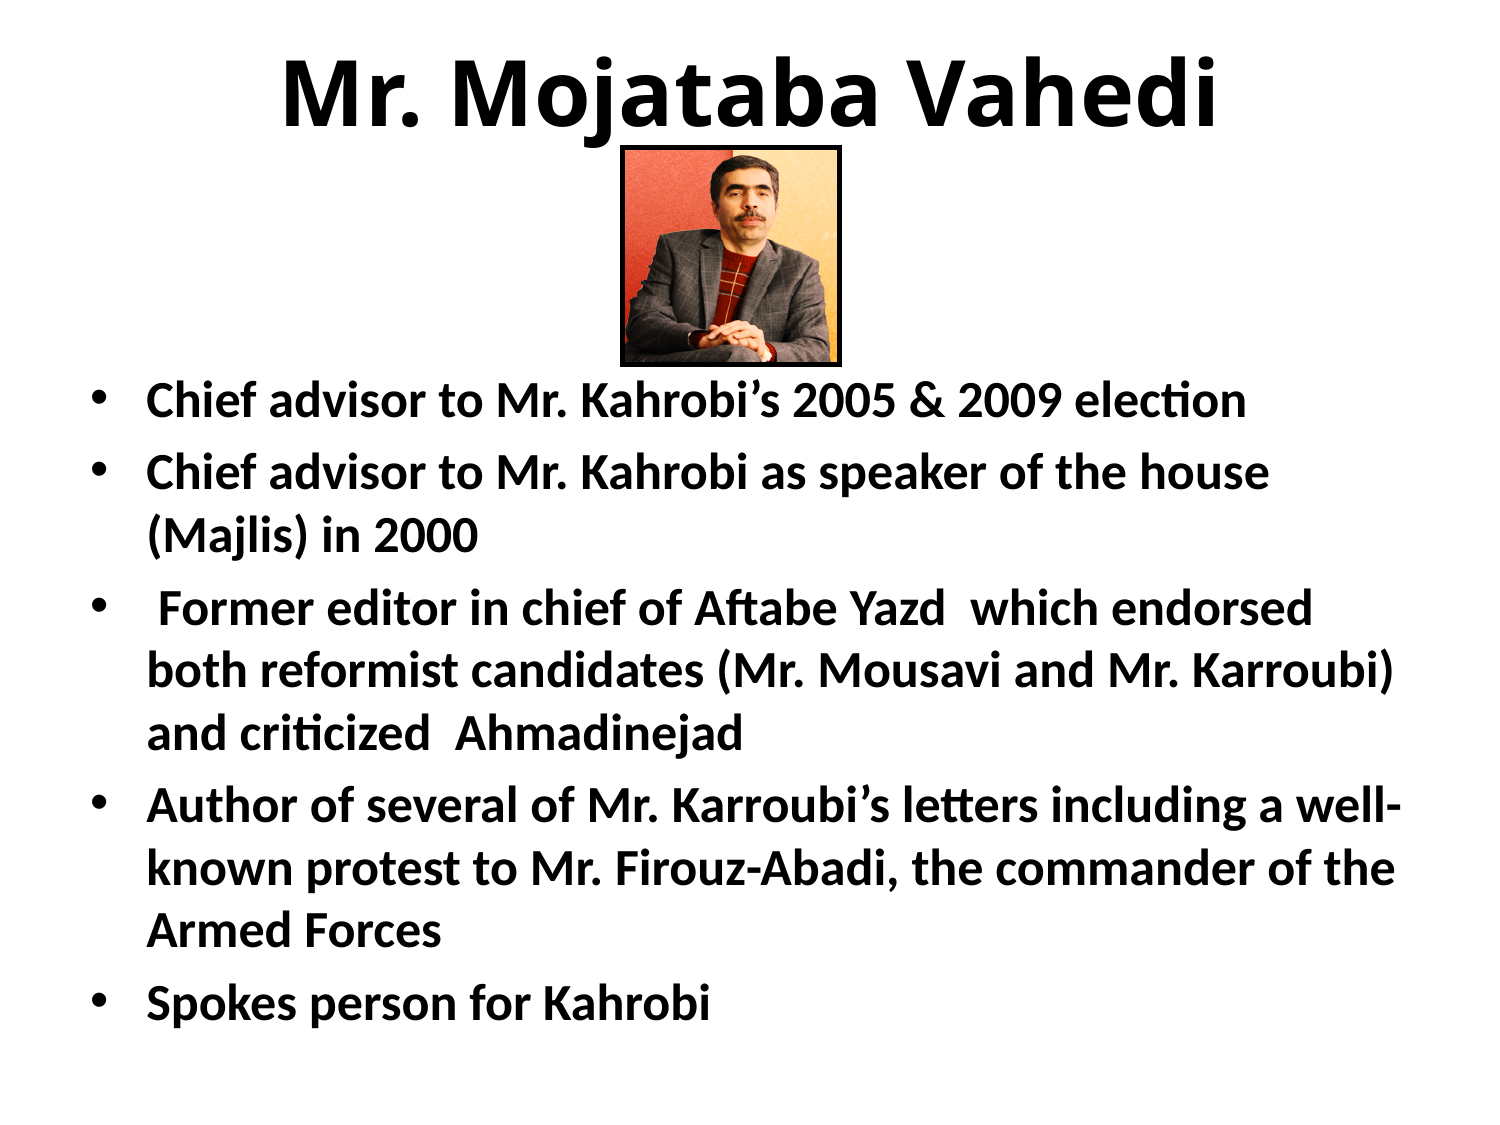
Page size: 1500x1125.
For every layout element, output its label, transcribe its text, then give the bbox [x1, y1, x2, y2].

title Mr. Mojataba Vahedi [75, 12, 1425, 168]
picture [624, 149, 838, 363]
list Chief advisor to Mr. Kahrobi’s 2005 & 2009 election Chief advisor to Mr. Kahrobi as speaker of the house (Majlis) in 2000 Former editor in chief of Aftabe Yazd which endorsed both reformist candidates (Mr. Mousavi and Mr. Karroubi) and criticized Ahmadinejad Author of several of Mr. Karroubi’s letters including a well-known protest to Mr. Firouz-Abadi, the commander of the Armed Forces Spokes person for Kahrobi [75, 357, 1425, 1100]
